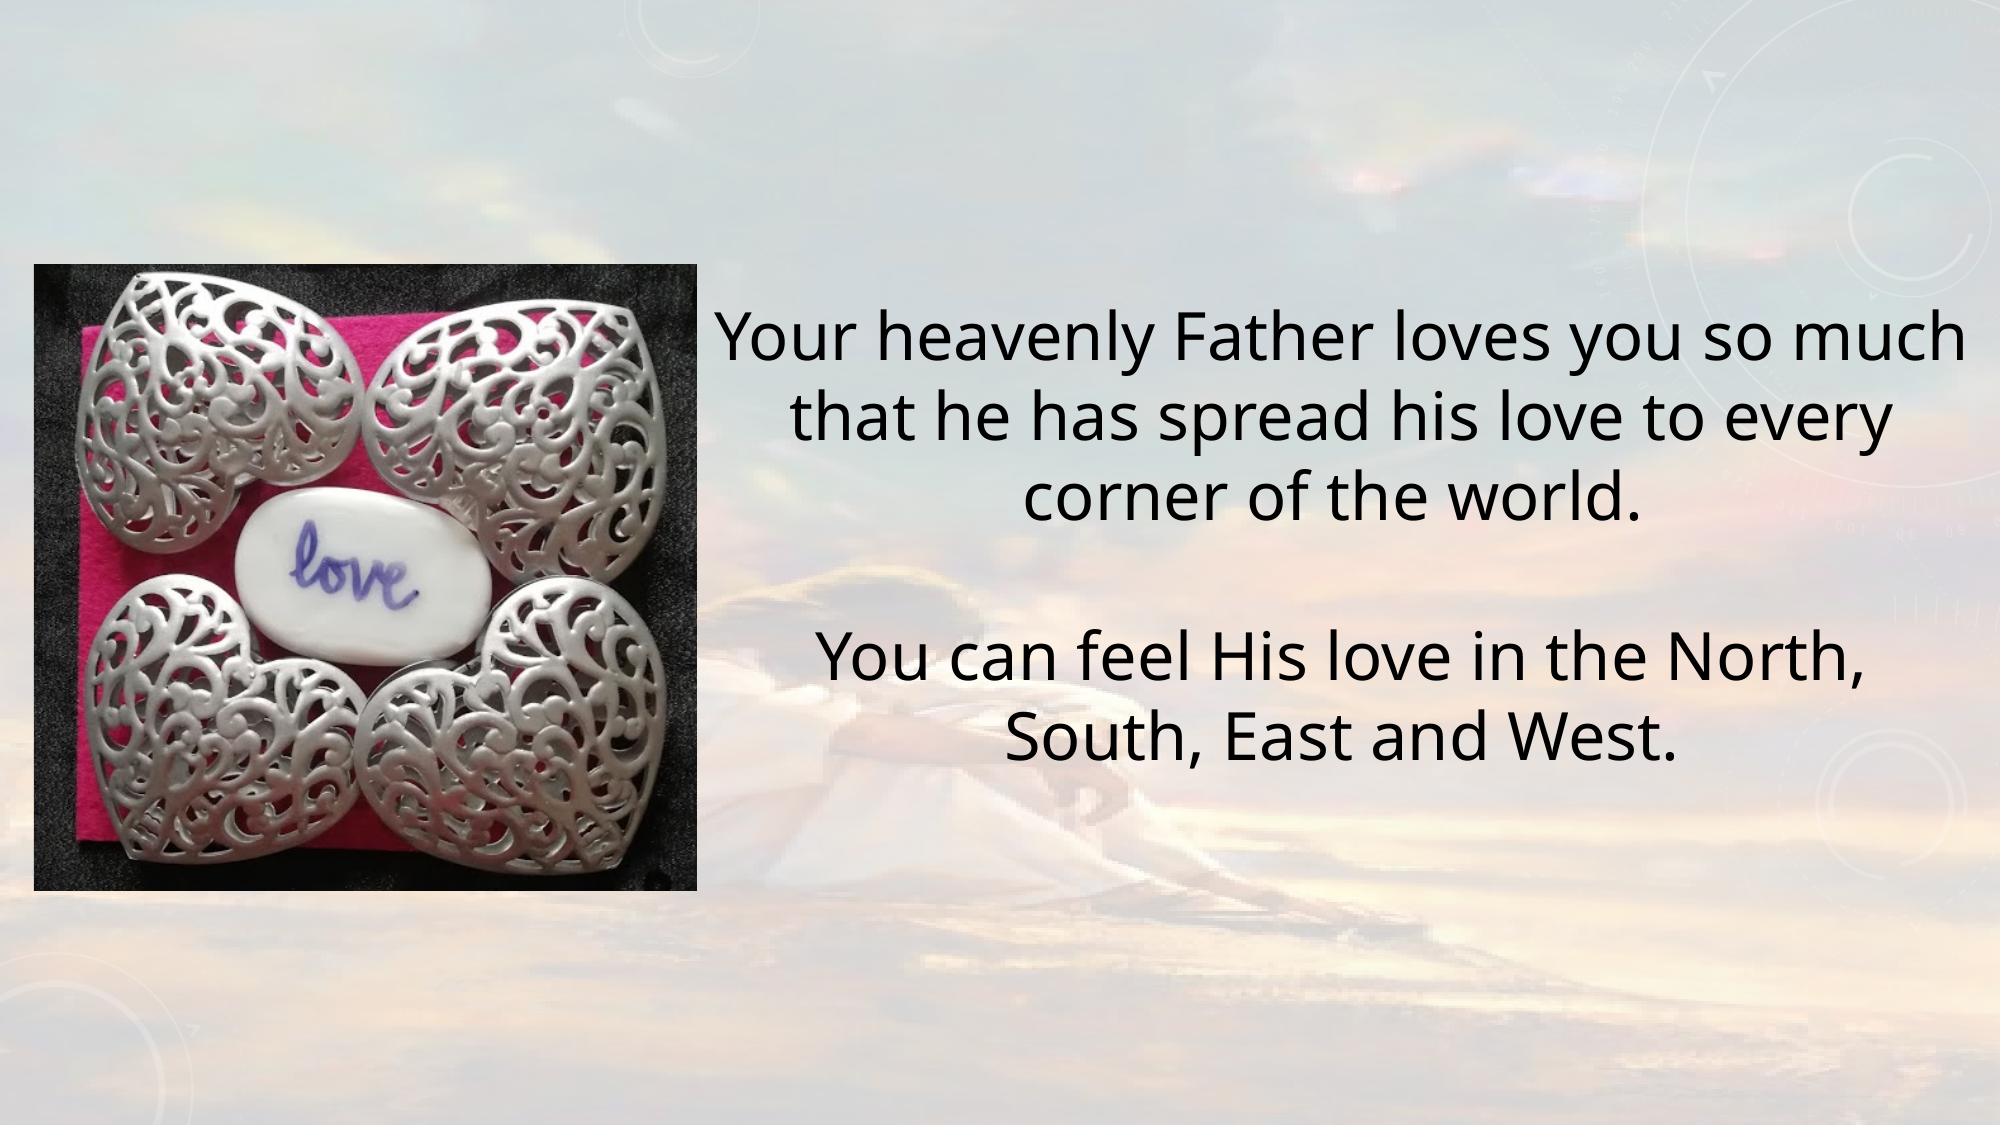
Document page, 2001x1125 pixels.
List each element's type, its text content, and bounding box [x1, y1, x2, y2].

picture [0, 0, 2000, 1125]
text_box Your heavenly Father loves you so much that he has spread his love to every corner of the world. You can feel His love in the North, South, East and West. [703, 286, 1988, 782]
